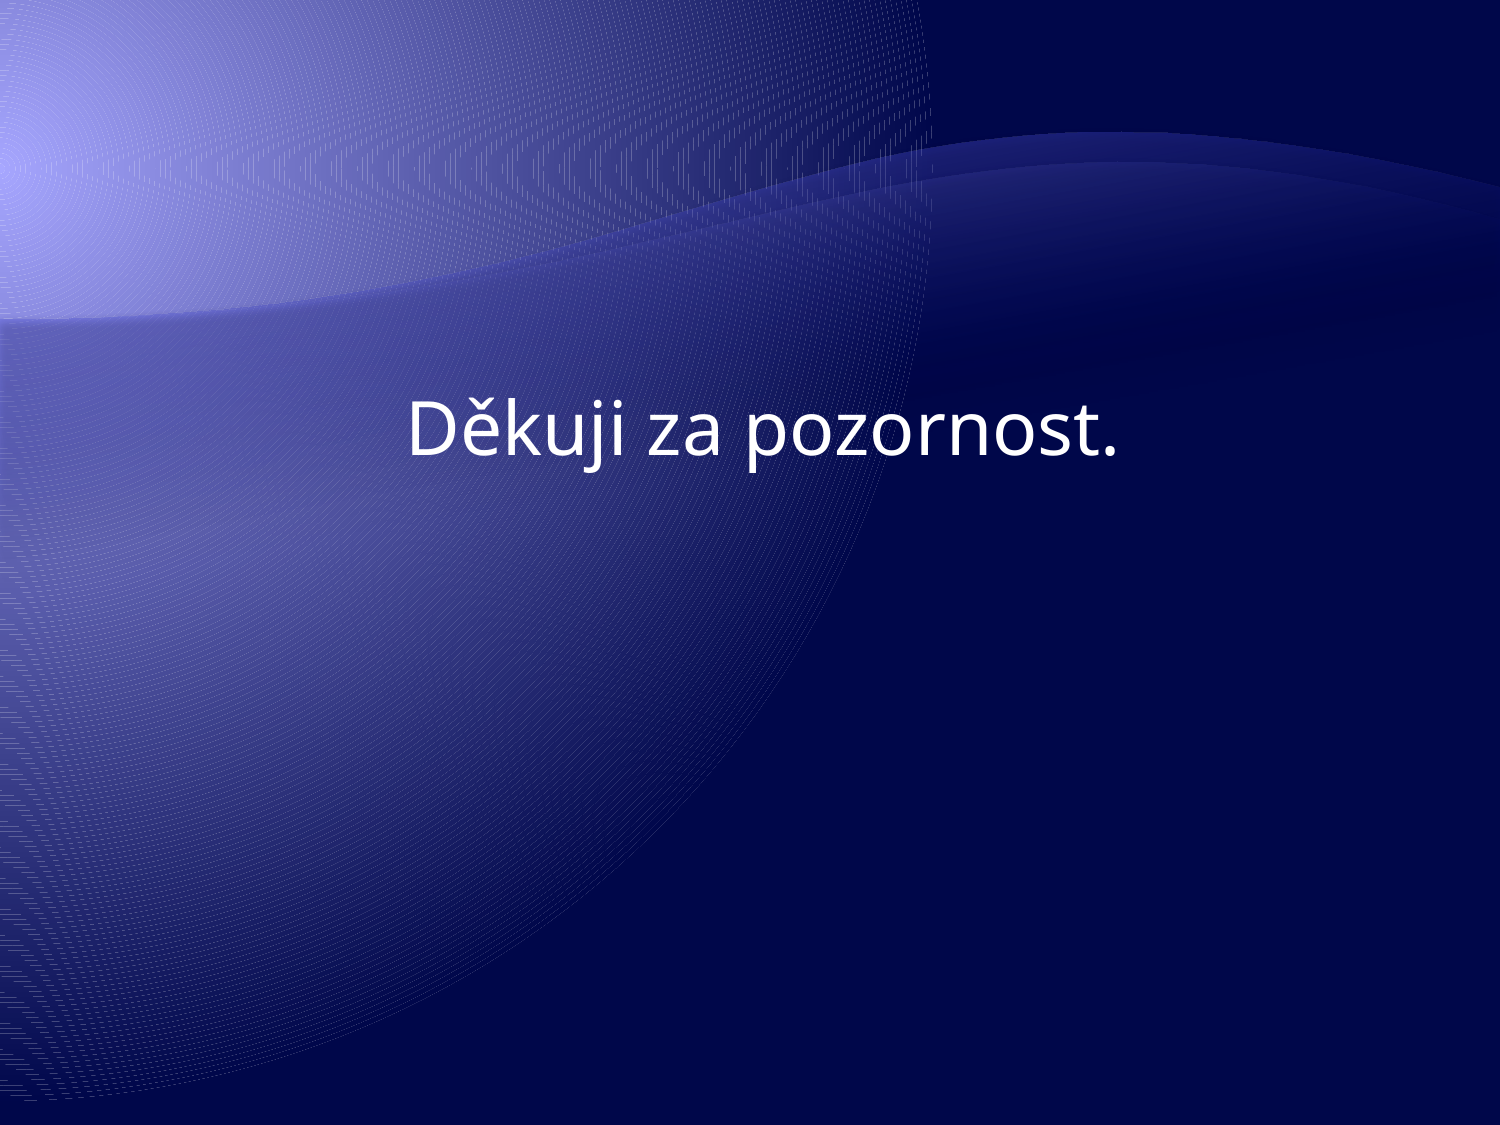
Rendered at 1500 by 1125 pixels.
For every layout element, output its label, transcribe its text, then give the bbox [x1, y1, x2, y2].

list Děkuji za pozornost. [88, 373, 1439, 528]
